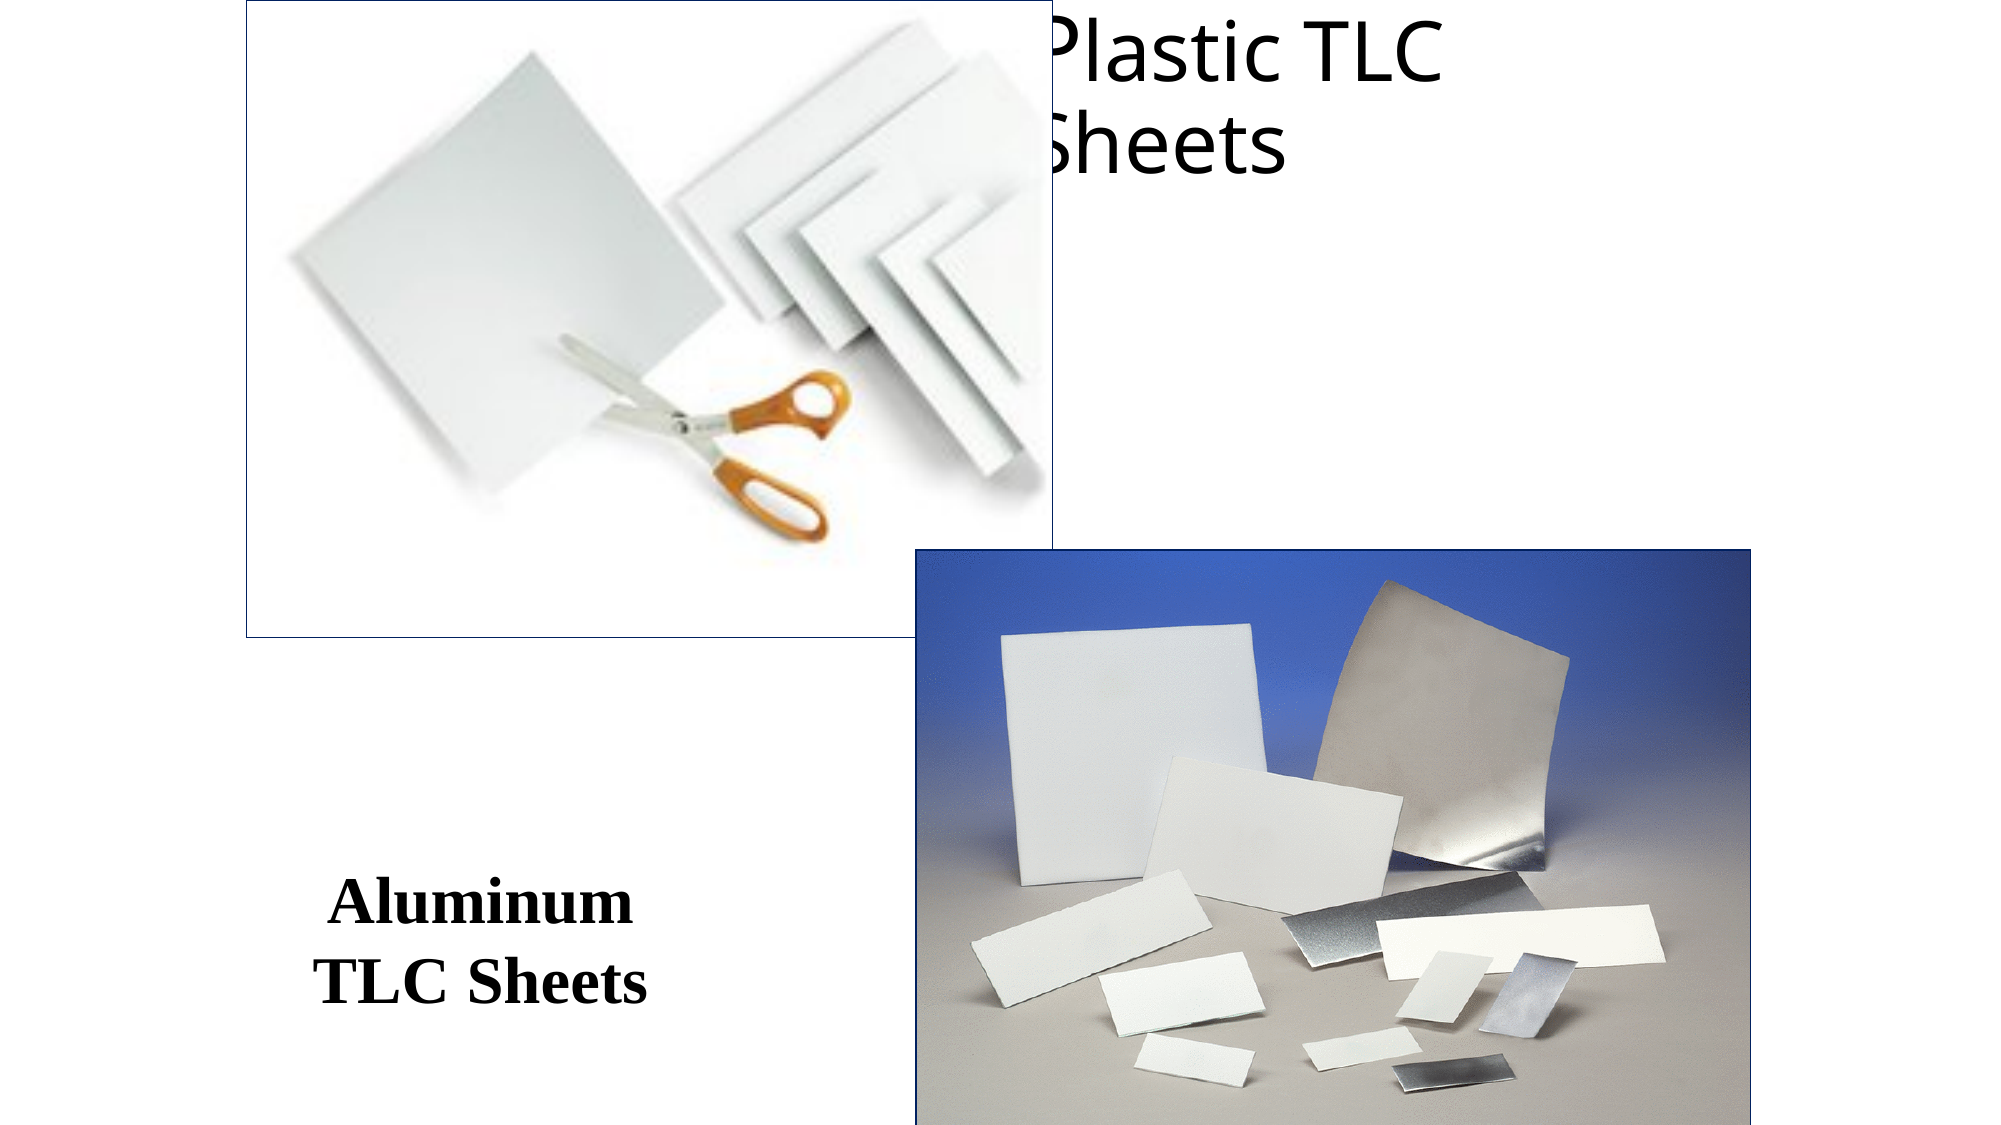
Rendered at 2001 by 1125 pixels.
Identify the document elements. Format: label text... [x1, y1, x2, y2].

picture [916, 550, 1750, 1125]
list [246, 0, 1053, 638]
text_box Aluminum TLC Sheets [249, 849, 712, 1024]
title Plastic TLC Sheets [1053, 3, 1655, 191]
